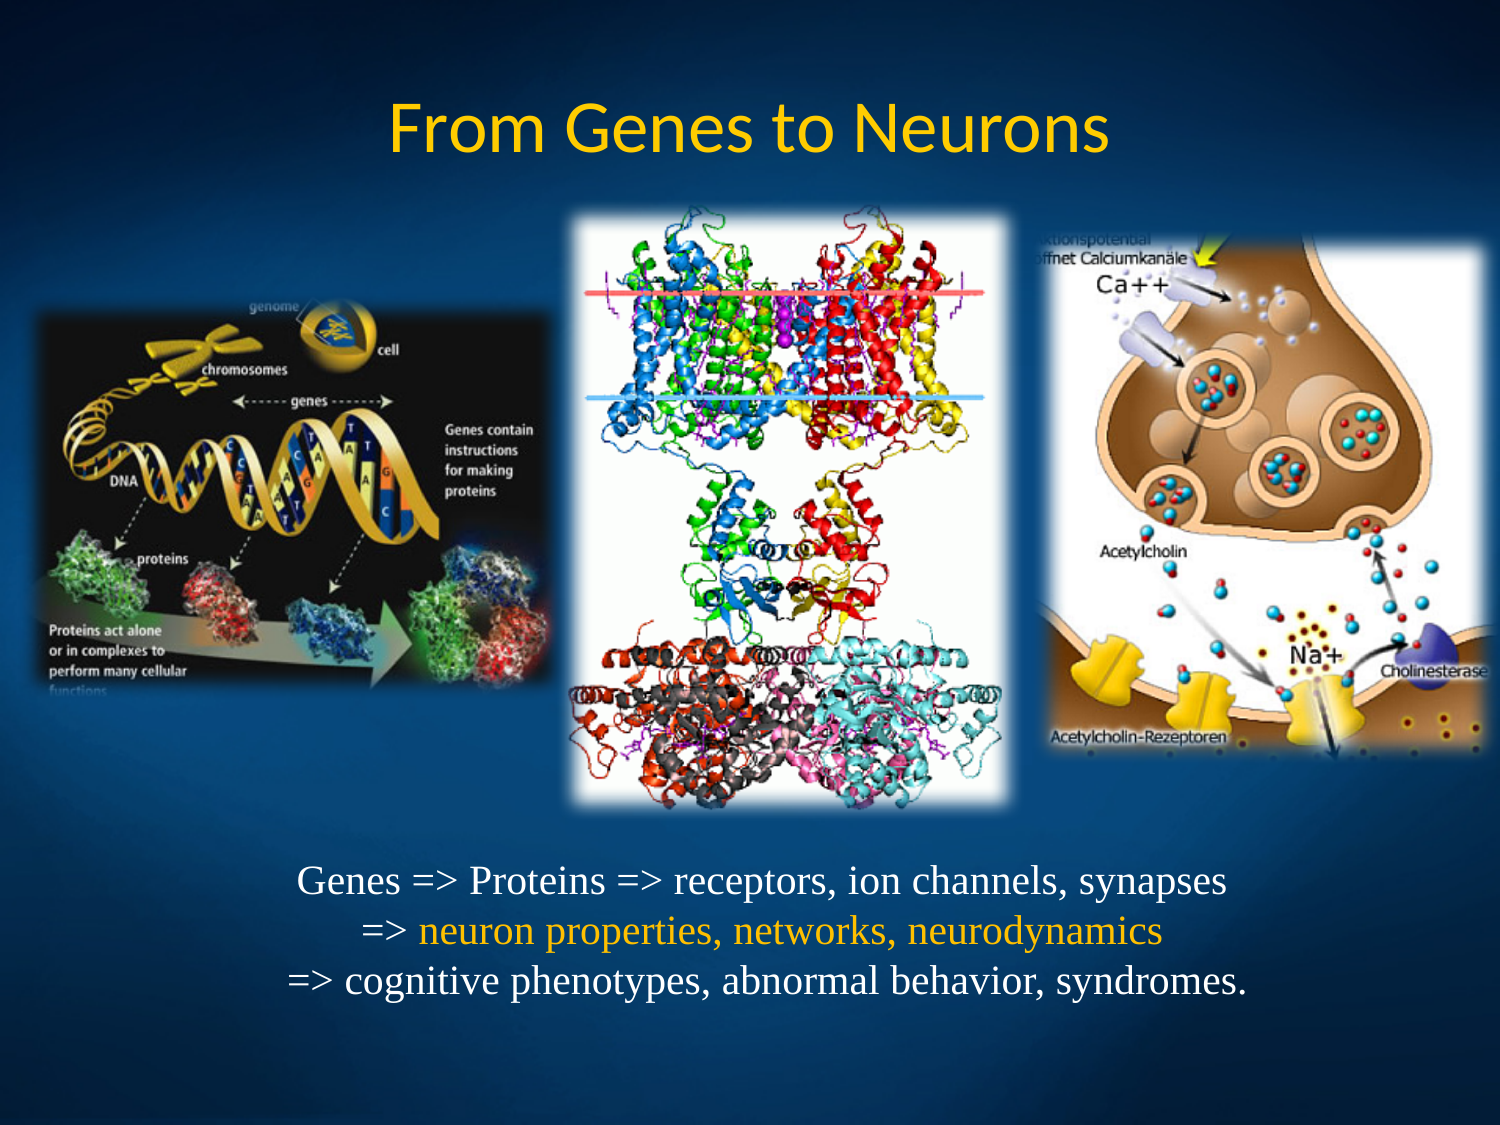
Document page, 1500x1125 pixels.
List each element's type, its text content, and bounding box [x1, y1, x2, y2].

picture [0, 0, 1500, 1125]
title From Genes to Neurons [74, 44, 1426, 200]
text_box Genes => Proteins => receptors, ion channels, synapses => neuron properties, networks, neurodynamics => cognitive phenotypes, abnormal behavior, syndromes. [53, 845, 1483, 1011]
